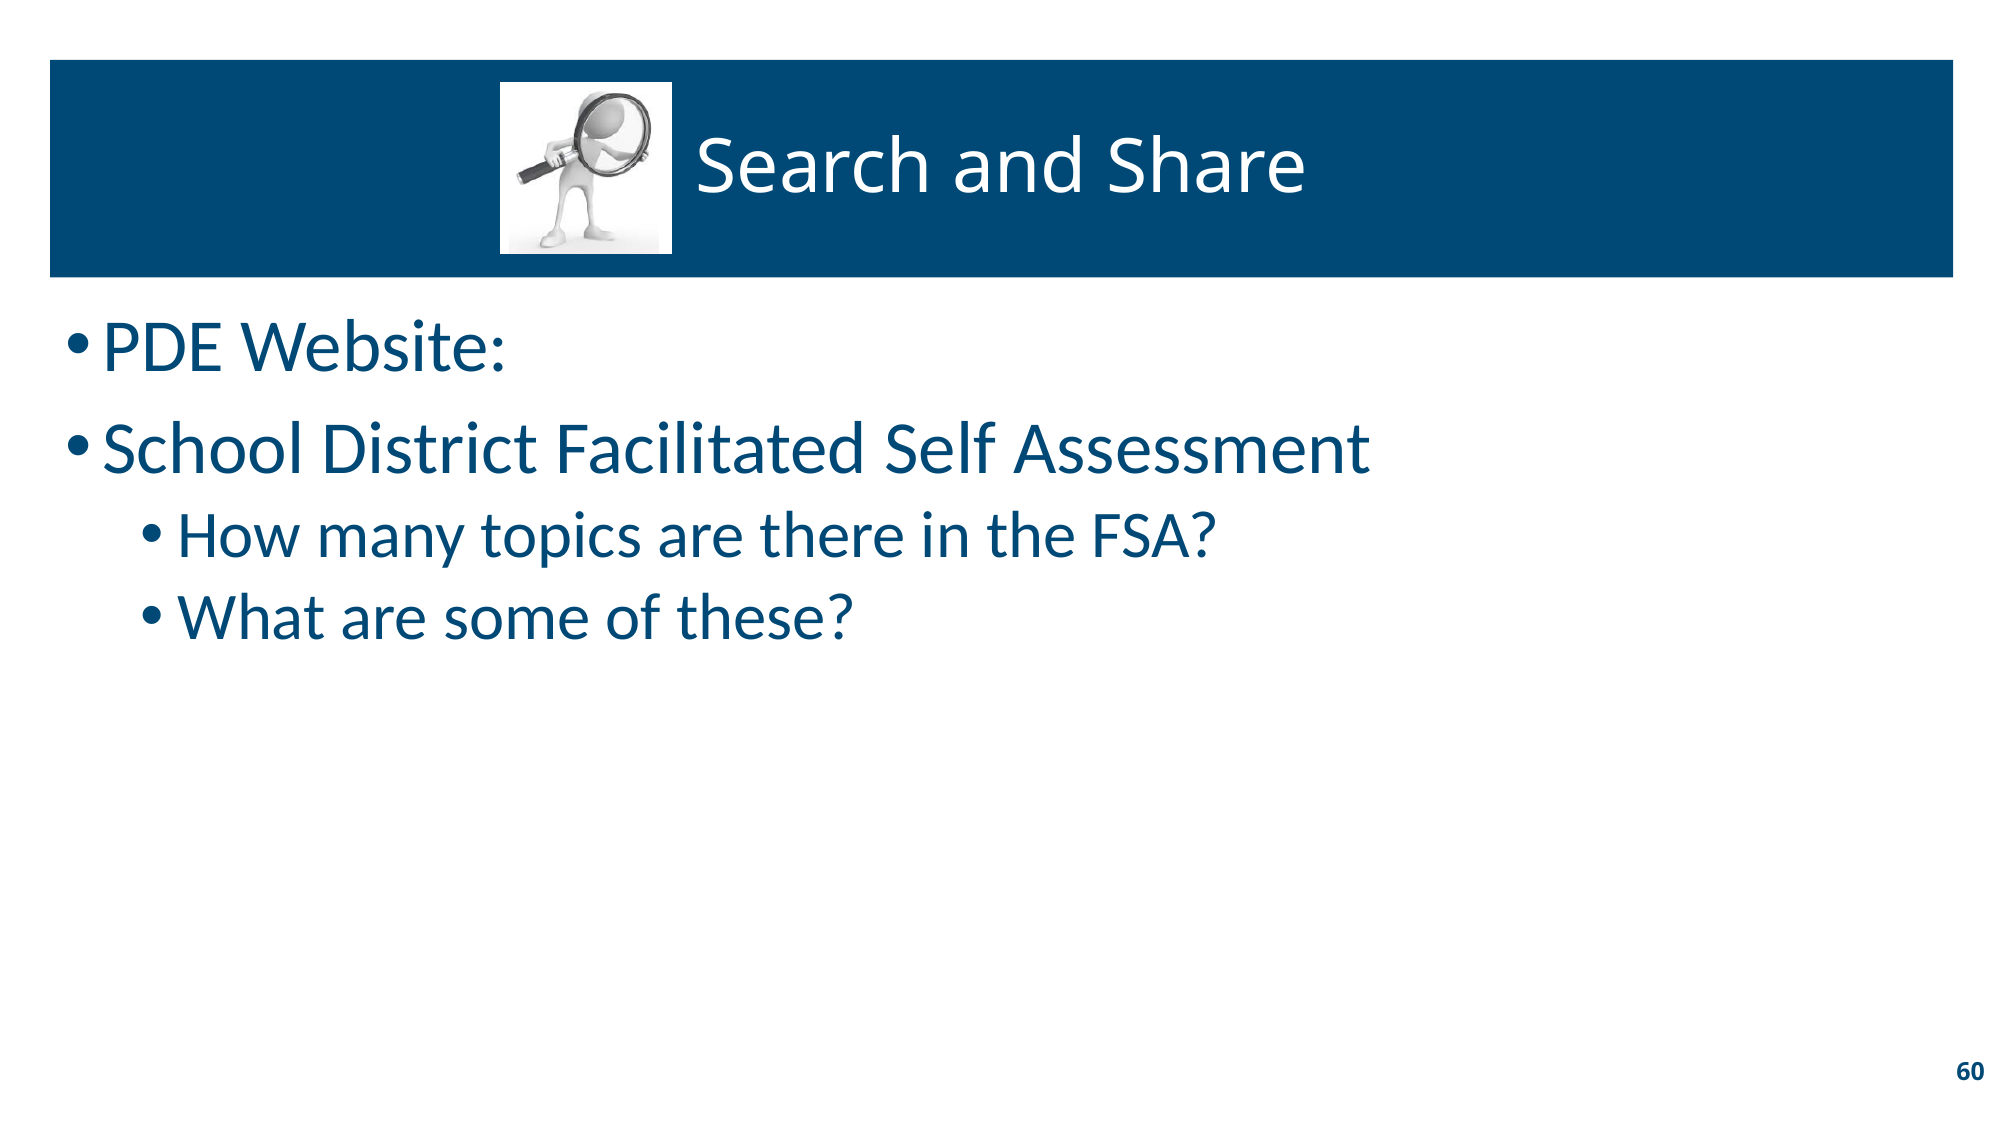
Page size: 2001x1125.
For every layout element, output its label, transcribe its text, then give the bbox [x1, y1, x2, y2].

slide_number 60 [1550, 1042, 2000, 1103]
list PDE Website: School District Facilitated Self Assessment How many topics are there in the FSA? What are some of these? [50, 299, 1954, 1043]
title Search and Share [50, 59, 1954, 278]
picture [500, 82, 672, 254]
